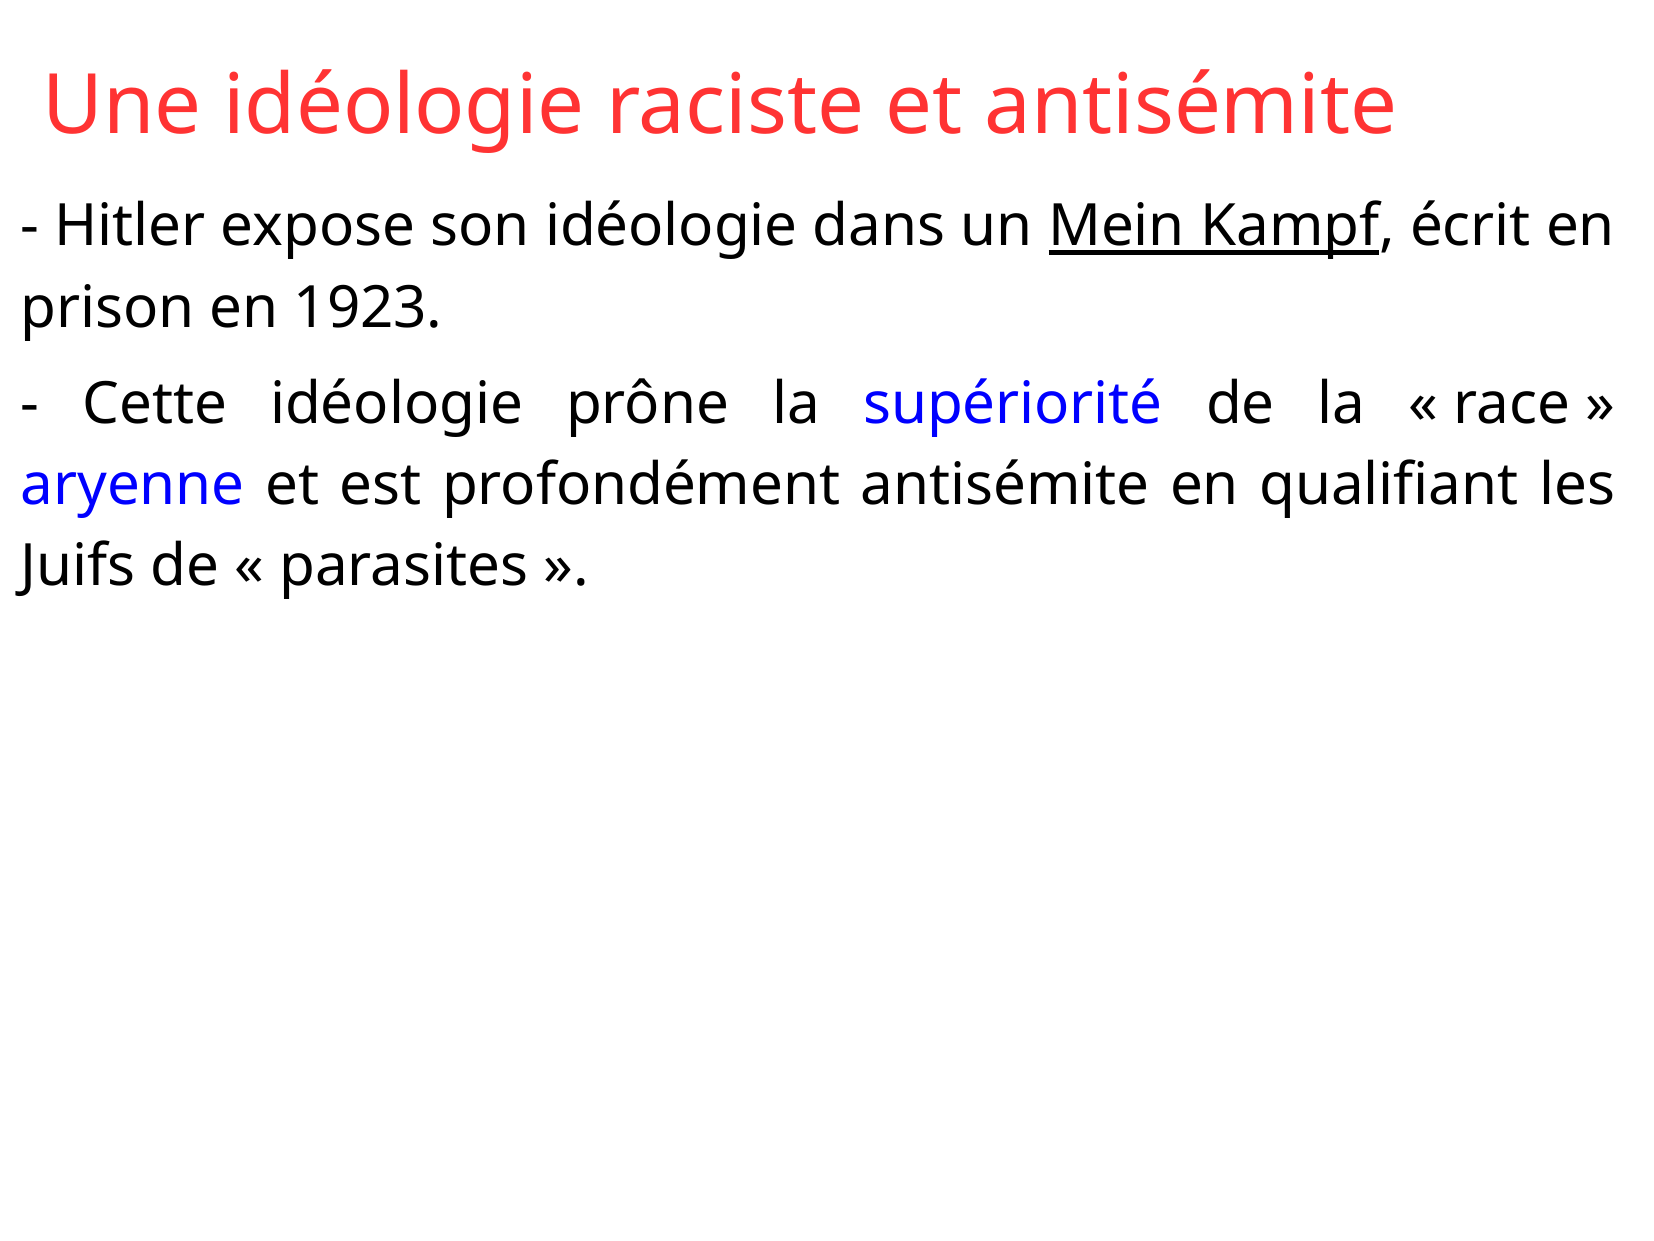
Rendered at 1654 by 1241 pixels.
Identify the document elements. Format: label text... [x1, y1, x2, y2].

text_box Une idéologie raciste et antisémite [5, 27, 1436, 159]
text_box - Hitler expose son idéologie dans un Mein Kampf, écrit en prison en 1923. [5, 168, 1630, 346]
text_box - Cette idéologie prône la supériorité de la « race » aryenne et est profondément antisémite en qualifiant les Juifs de « parasites ». [5, 346, 1630, 605]
